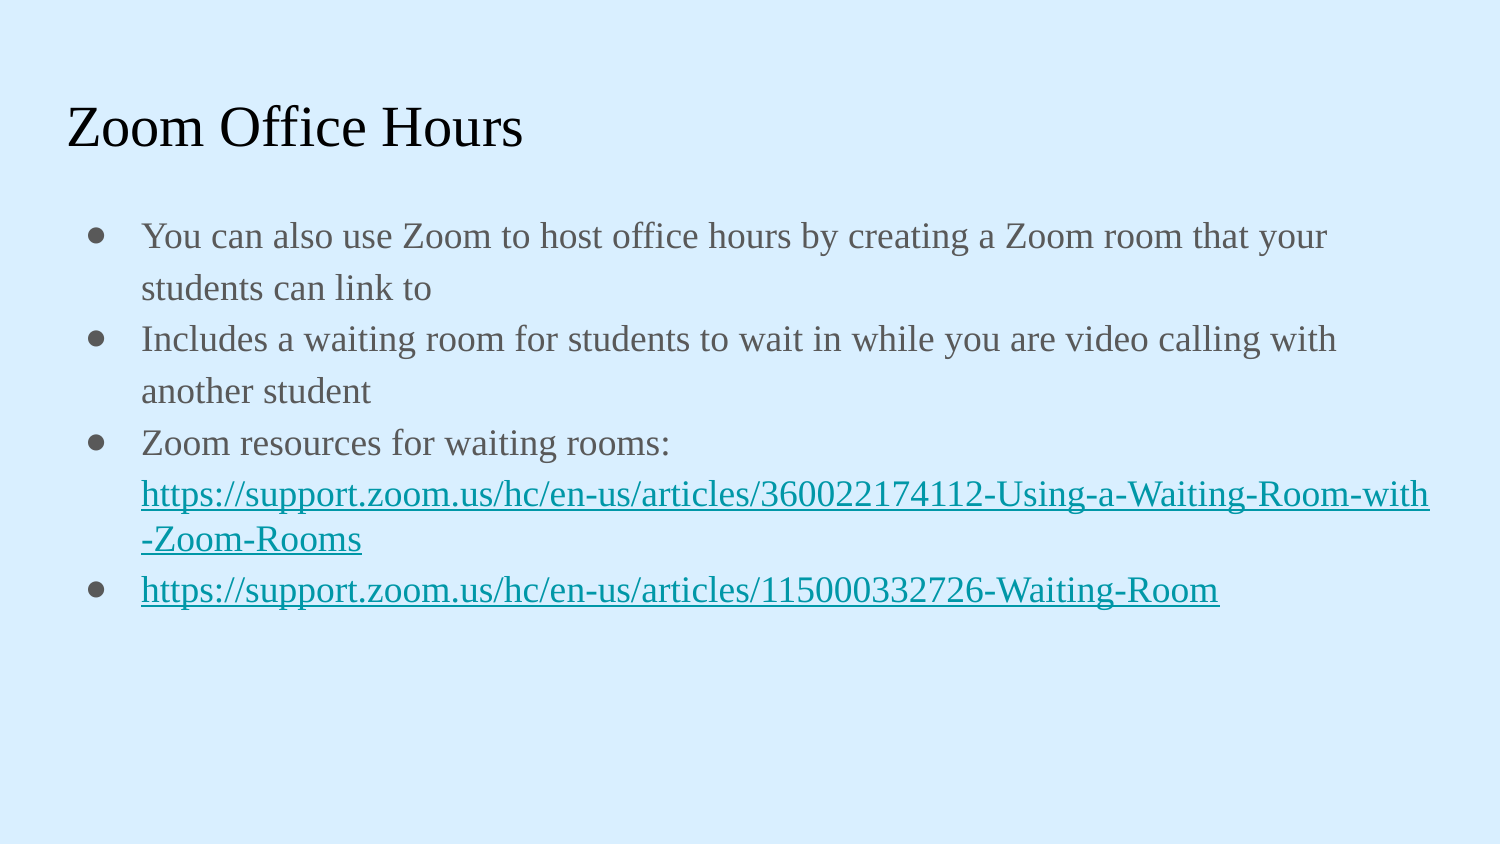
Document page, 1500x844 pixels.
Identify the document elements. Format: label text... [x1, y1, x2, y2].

list You can also use Zoom to host office hours by creating a Zoom room that your students can link to Includes a waiting room for students to wait in while you are video calling with another student Zoom resources for waiting rooms: https://support.zoom.us/hc/en-us/articles/360022174112-Using-a-Waiting-Room-with-Zoom-Rooms https://support.zoom.us/hc/en-us/articles/115000332726-Waiting-Room [51, 189, 1449, 750]
title Zoom Office Hours [51, 72, 1449, 167]
